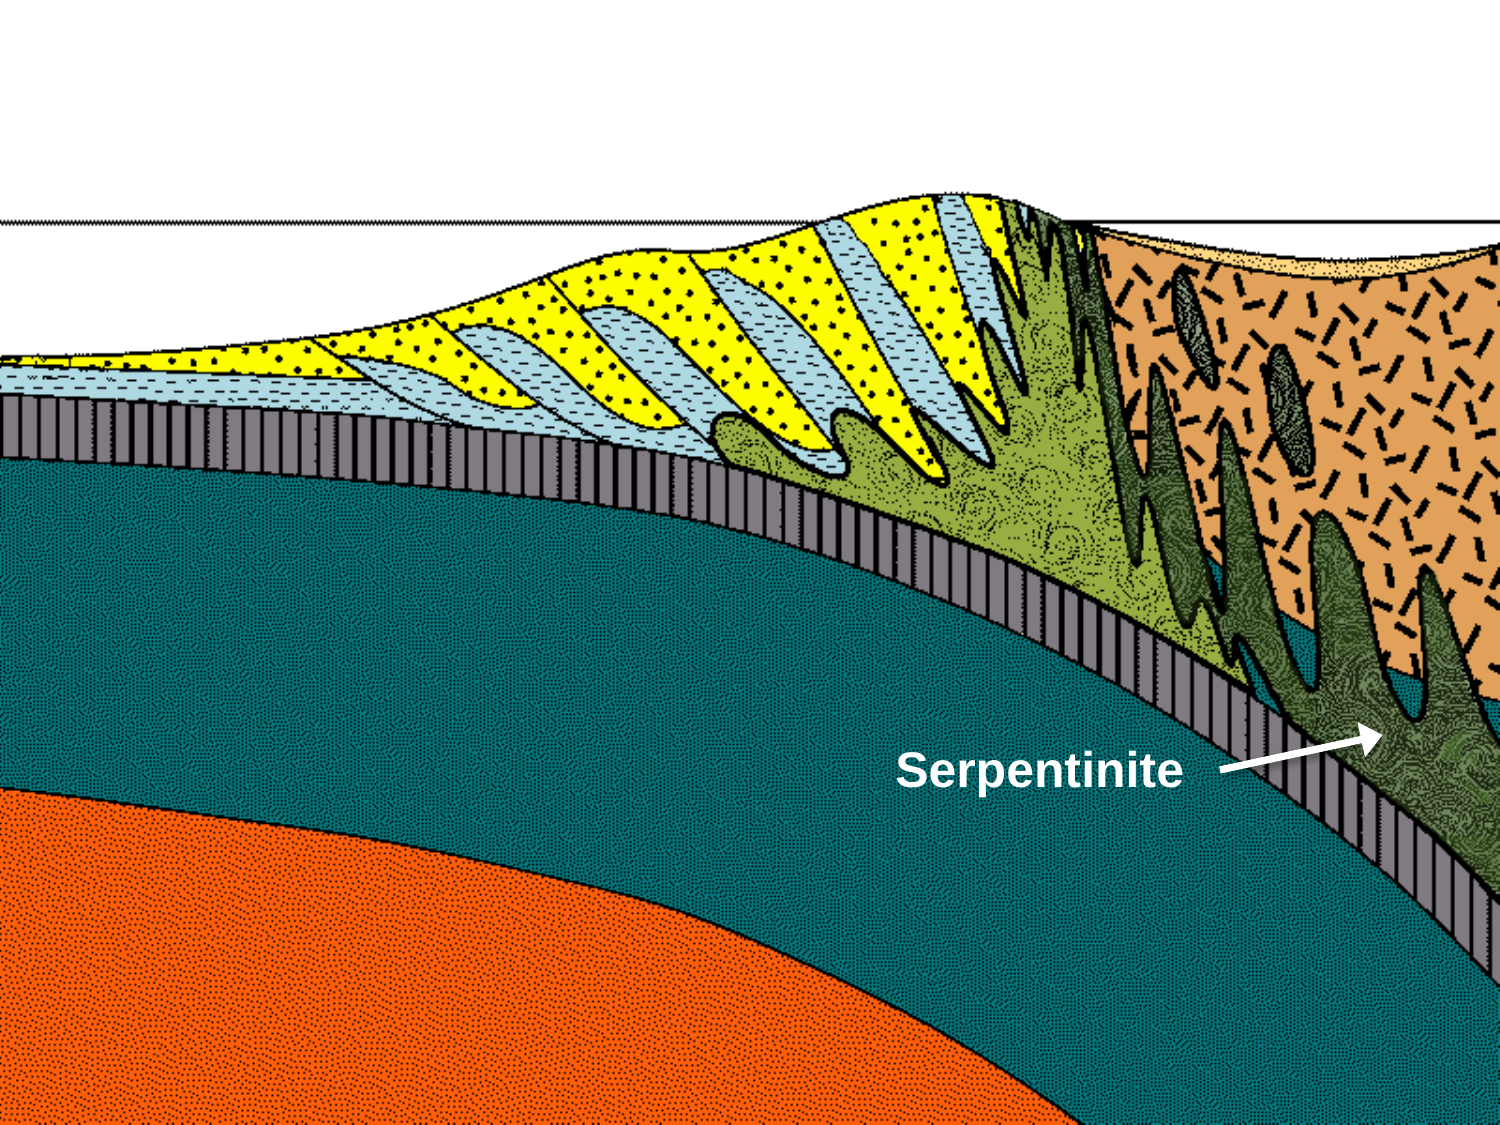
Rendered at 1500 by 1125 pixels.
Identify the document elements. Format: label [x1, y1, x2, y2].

picture [0, 0, 1500, 1125]
text_box [1219, 734, 1383, 771]
